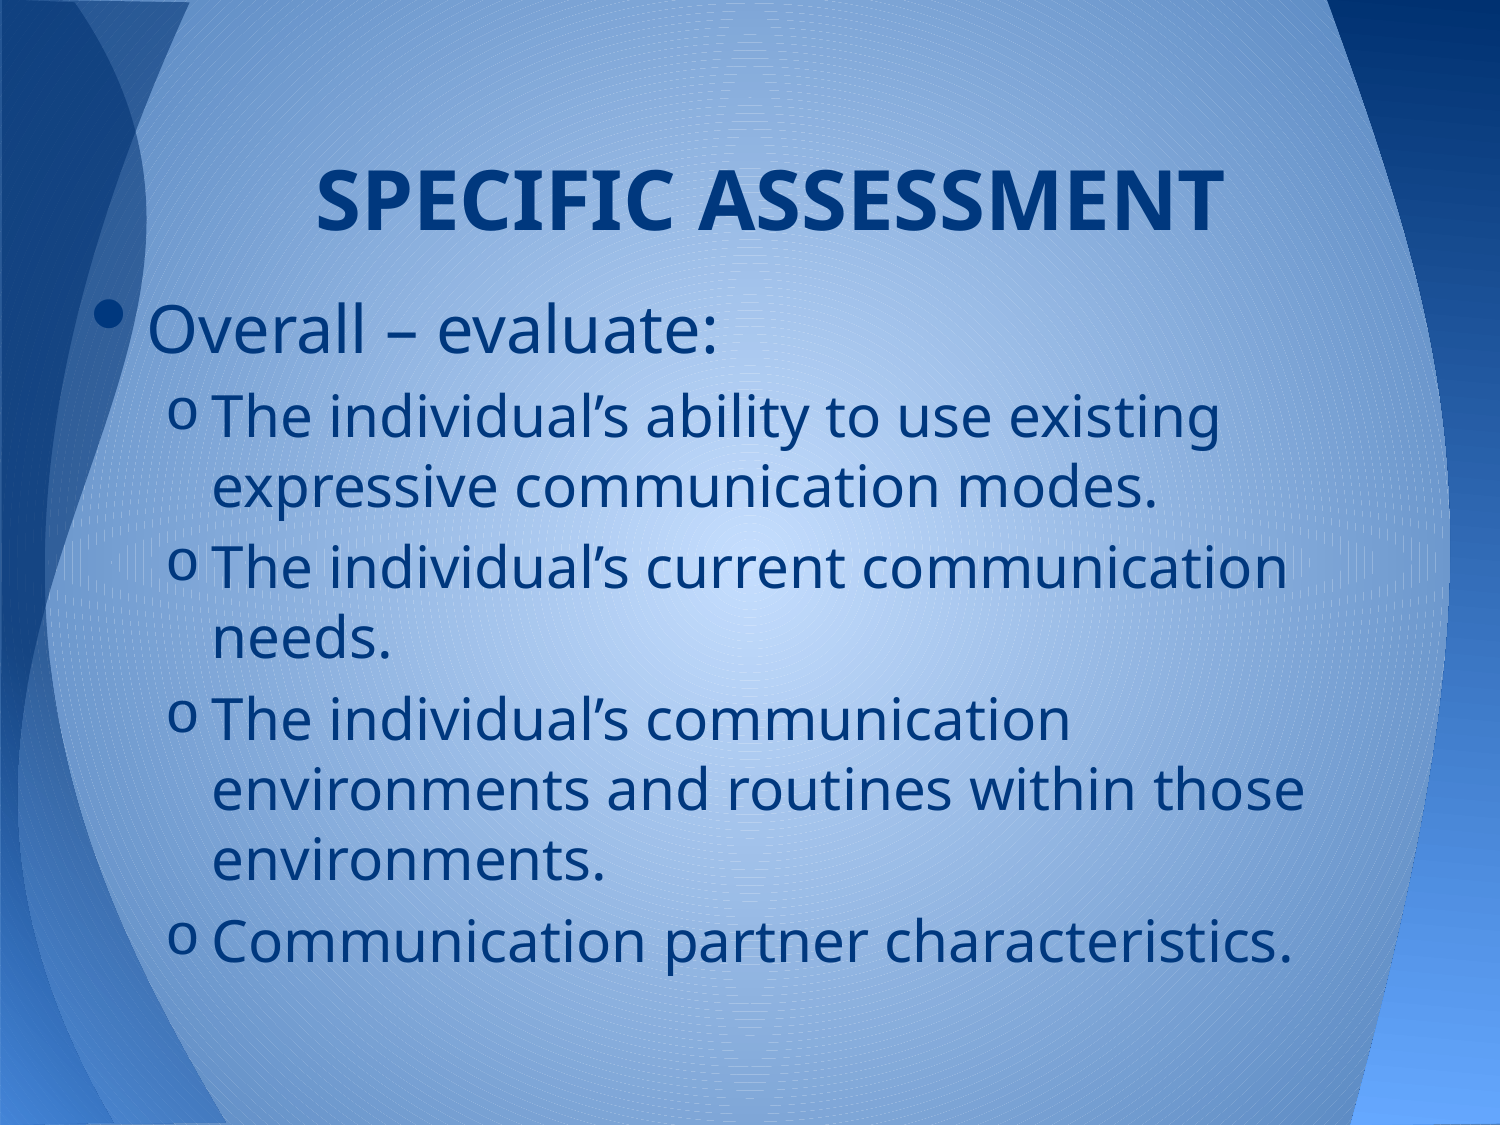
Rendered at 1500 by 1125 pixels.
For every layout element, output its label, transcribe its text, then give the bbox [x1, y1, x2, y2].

list Overall – evaluate: The individual’s ability to use existing expressive communication modes. The individual’s current communication needs. The individual’s communication environments and routines within those environments. Communication partner characteristics. [74, 271, 1426, 1067]
title SPECIFIC ASSESSMENT [74, 44, 1426, 263]
